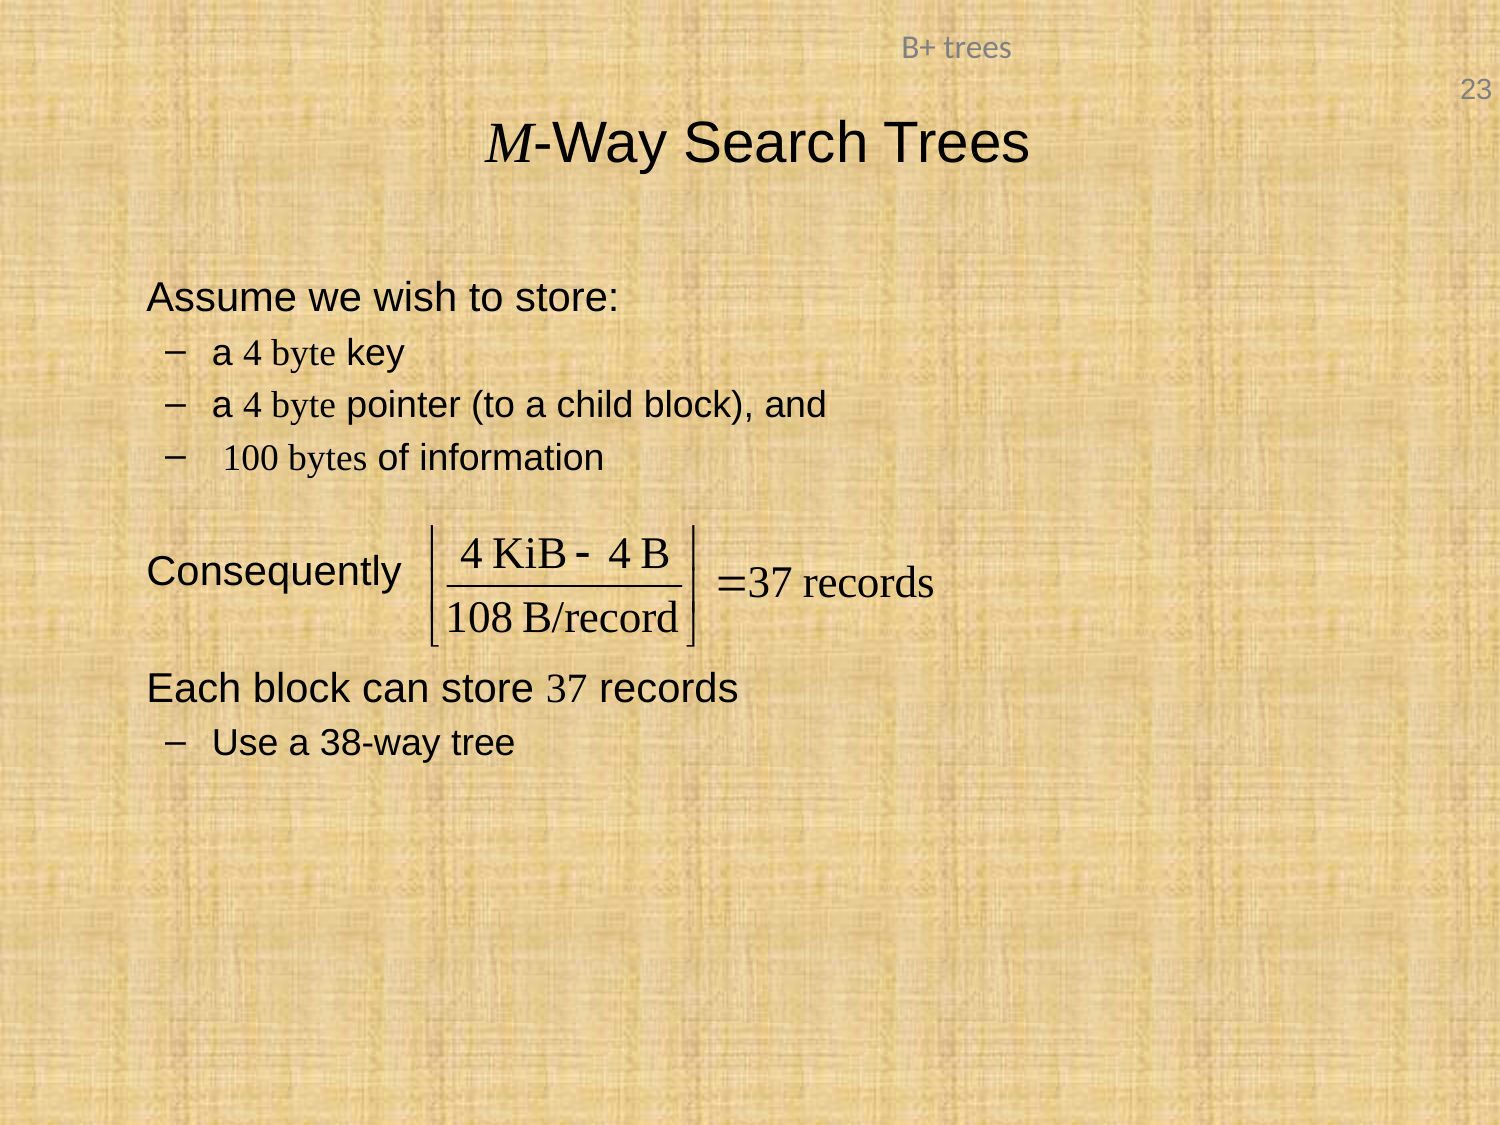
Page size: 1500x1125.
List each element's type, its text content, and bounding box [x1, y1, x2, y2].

picture [0, 0, 1500, 1125]
list Assume we wish to store: a 4 byte key a 4 byte pointer (to a child block), and 100 bytes of information Consequently Each block can store 37 records Use a 38-way tree [74, 262, 1426, 1006]
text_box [419, 515, 946, 660]
title M-Way Search Trees [74, 44, 1426, 233]
